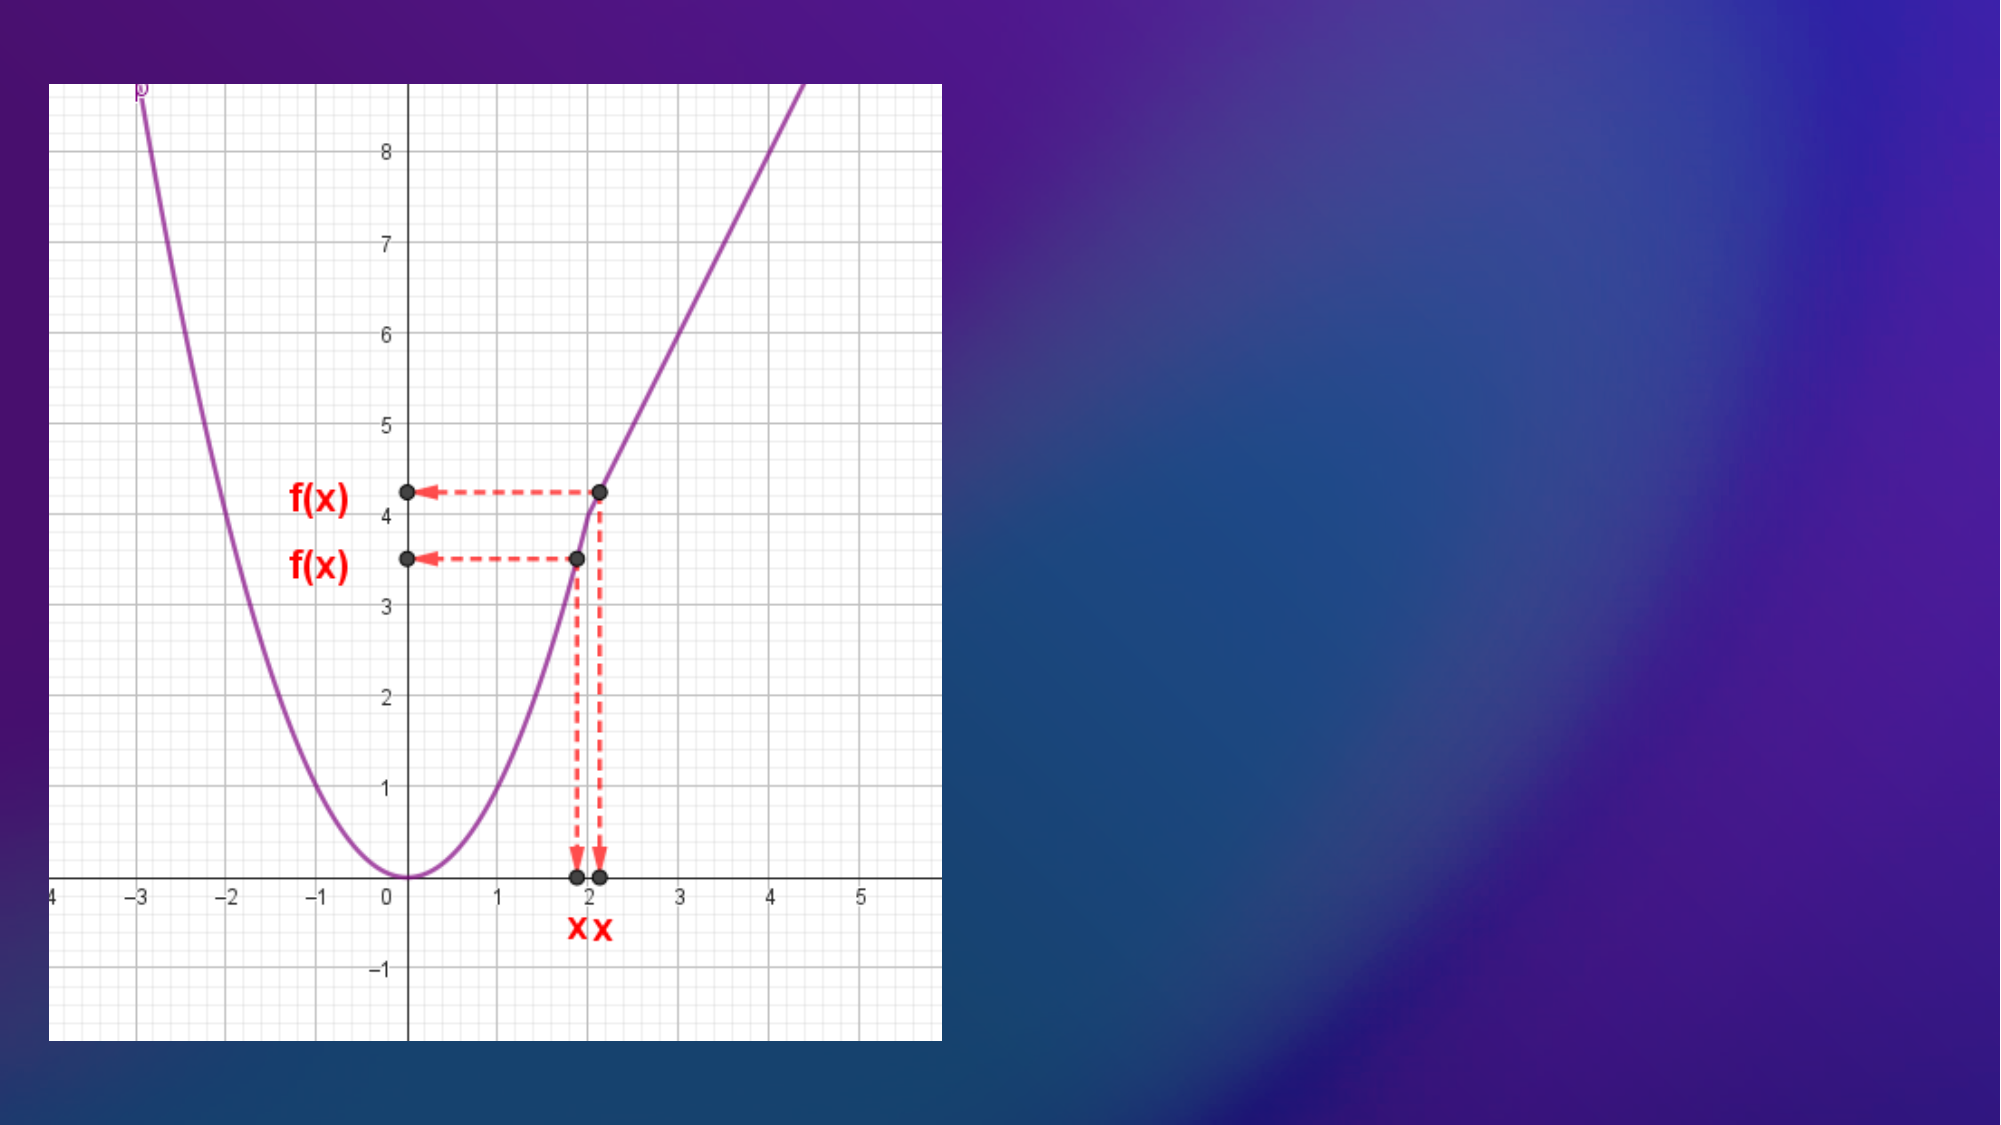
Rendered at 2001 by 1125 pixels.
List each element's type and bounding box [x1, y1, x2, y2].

picture [49, 84, 942, 1041]
